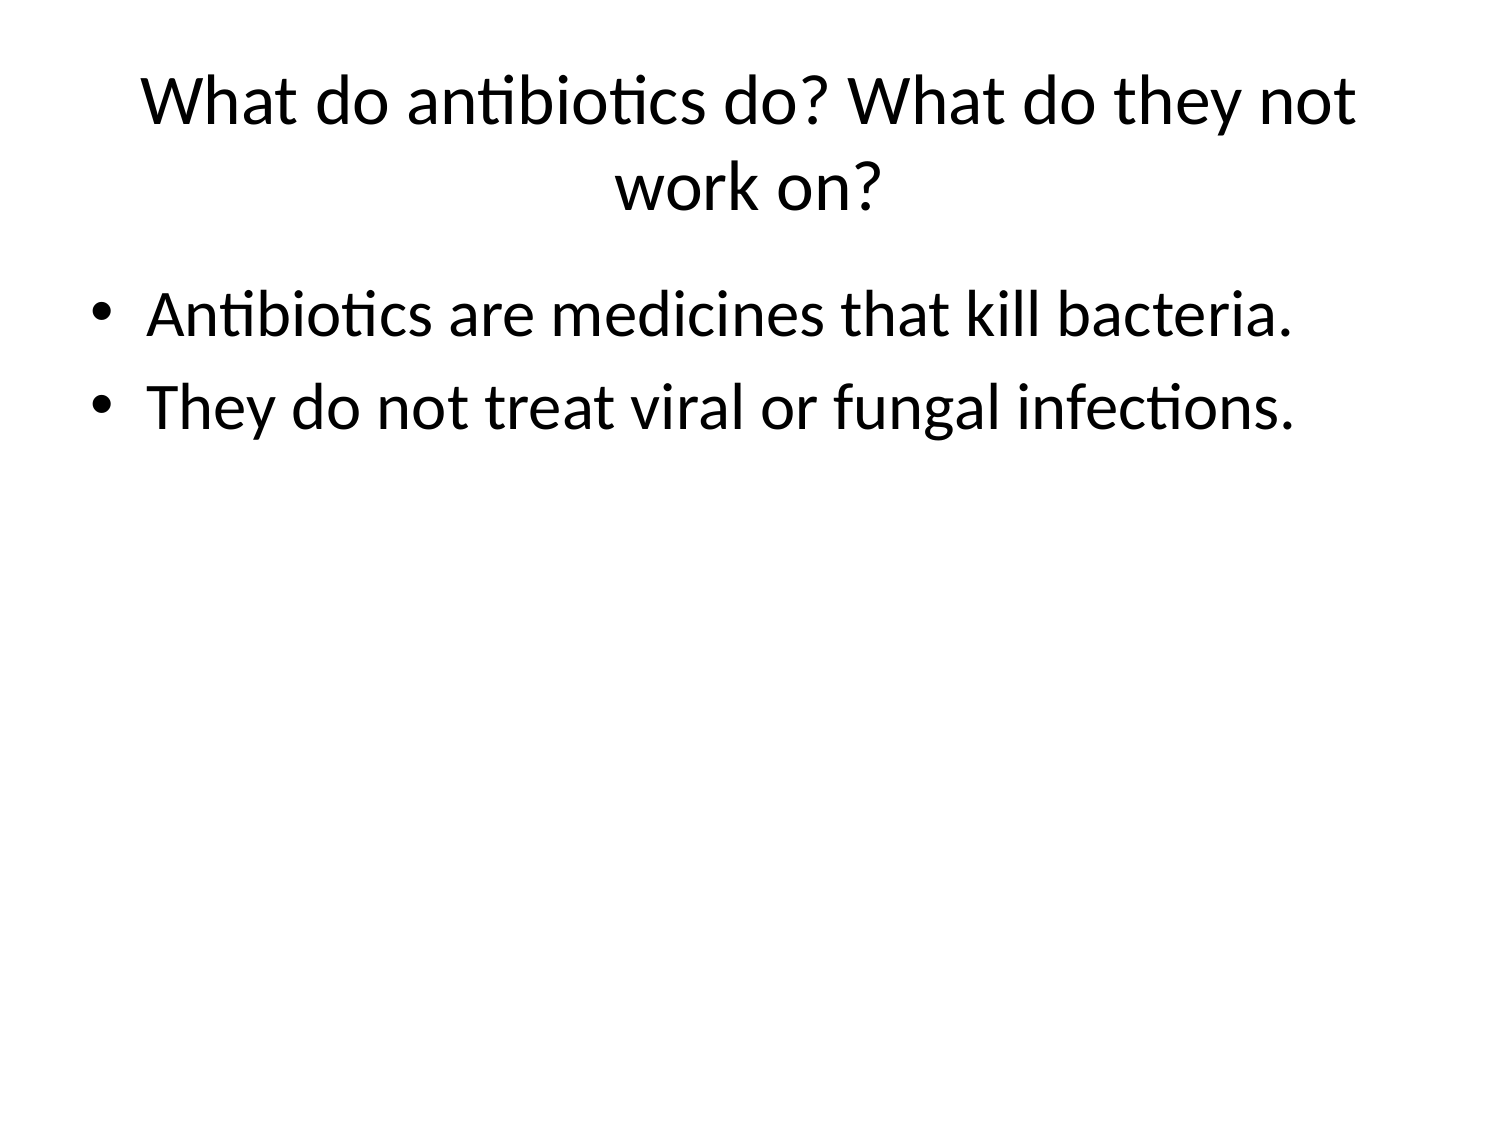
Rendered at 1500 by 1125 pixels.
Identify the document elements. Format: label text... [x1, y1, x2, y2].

list Antibiotics are medicines that kill bacteria. They do not treat viral or fungal infections. [75, 262, 1425, 1005]
title What do antibiotics do? What do they not work on? [75, 45, 1425, 233]
